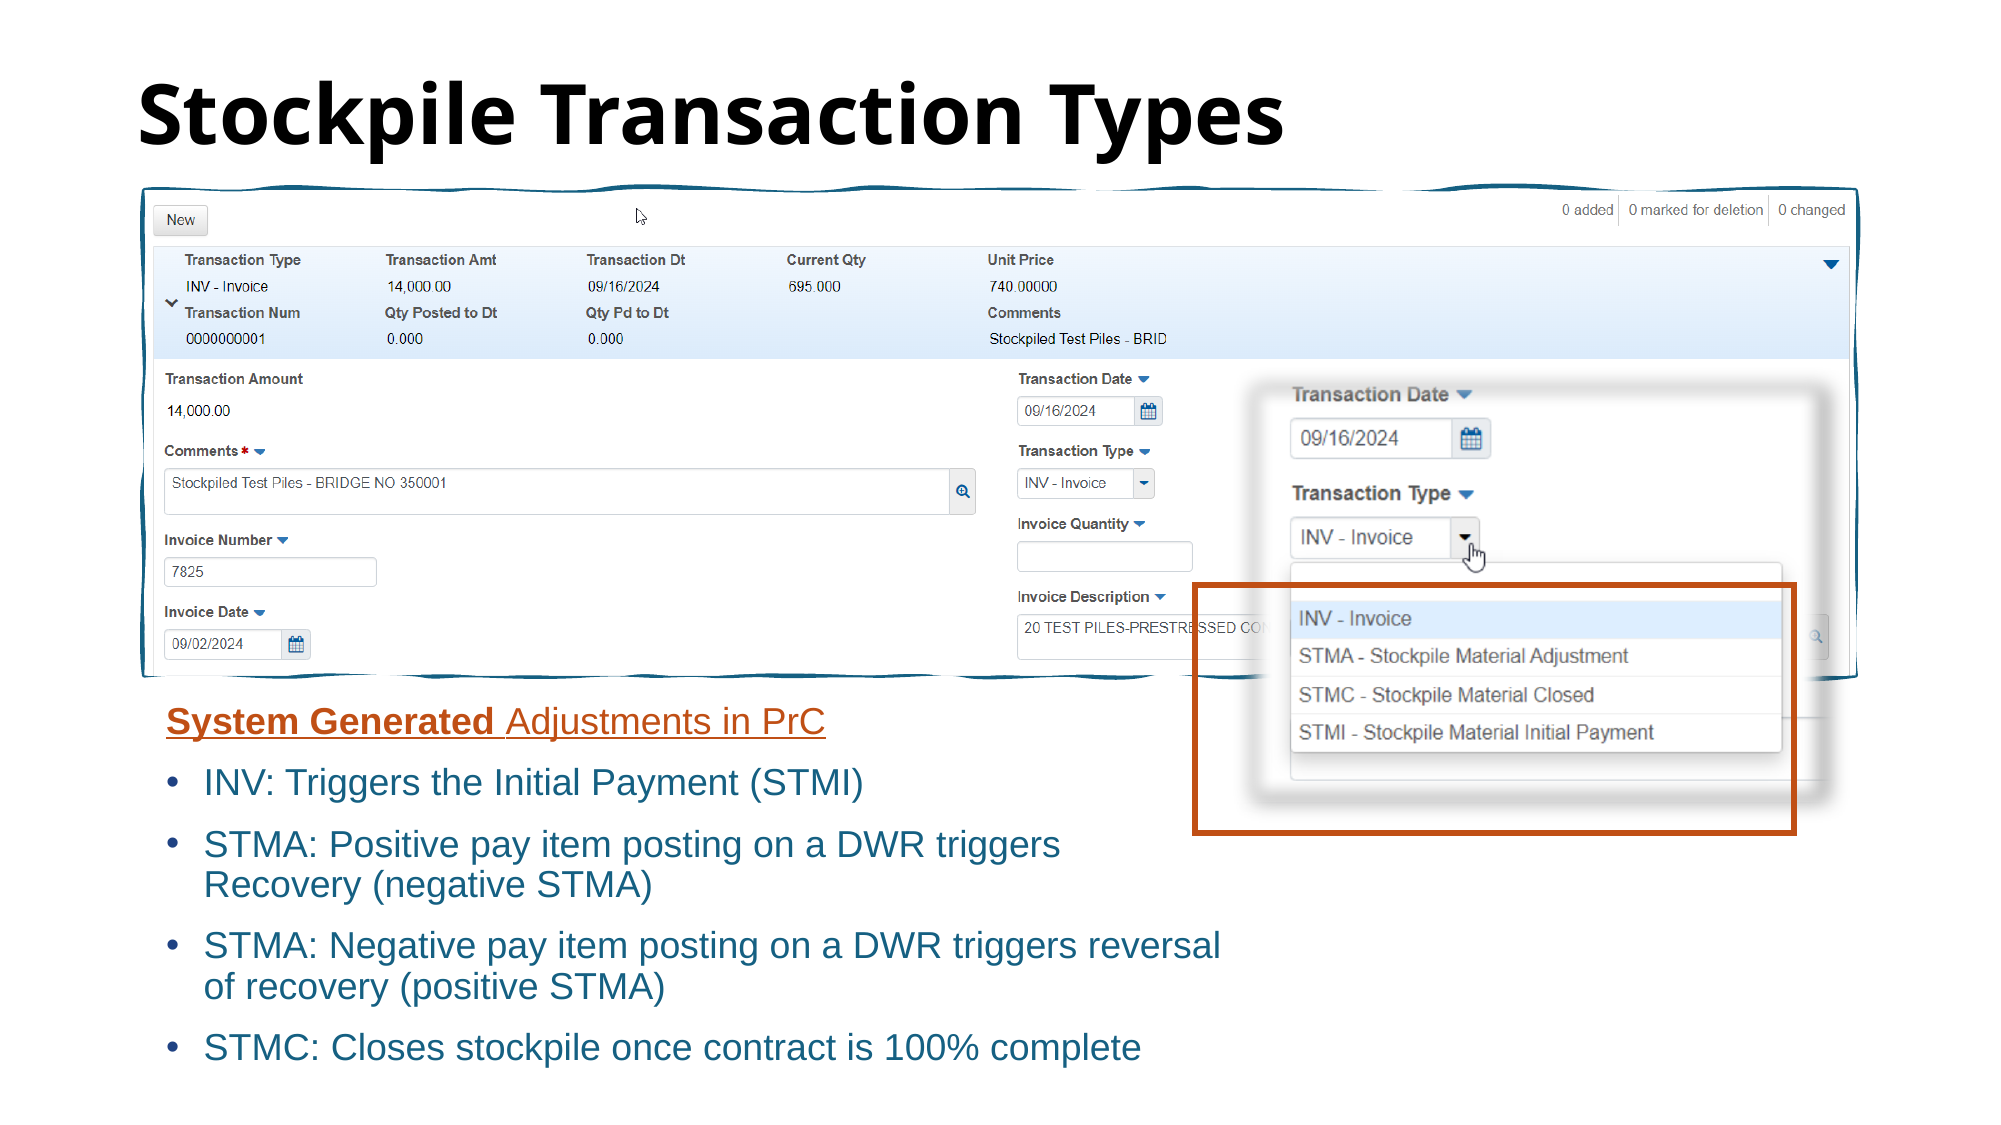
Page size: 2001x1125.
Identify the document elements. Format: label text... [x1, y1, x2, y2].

text_box [1194, 676, 1796, 834]
list System Generated Adjustments in PrC INV: Triggers the Initial Payment (STMI) STMA: Positive pay item posting on a DWR triggers Recovery (negative STMA) STMA: Negative pay item posting on a DWR triggers reversal of recovery (positive STMA) STMC: Closes stockpile once contract is 100% complete [151, 694, 1238, 1084]
text_box Stockpile Transaction Types [122, 65, 1856, 214]
picture [143, 189, 1857, 814]
